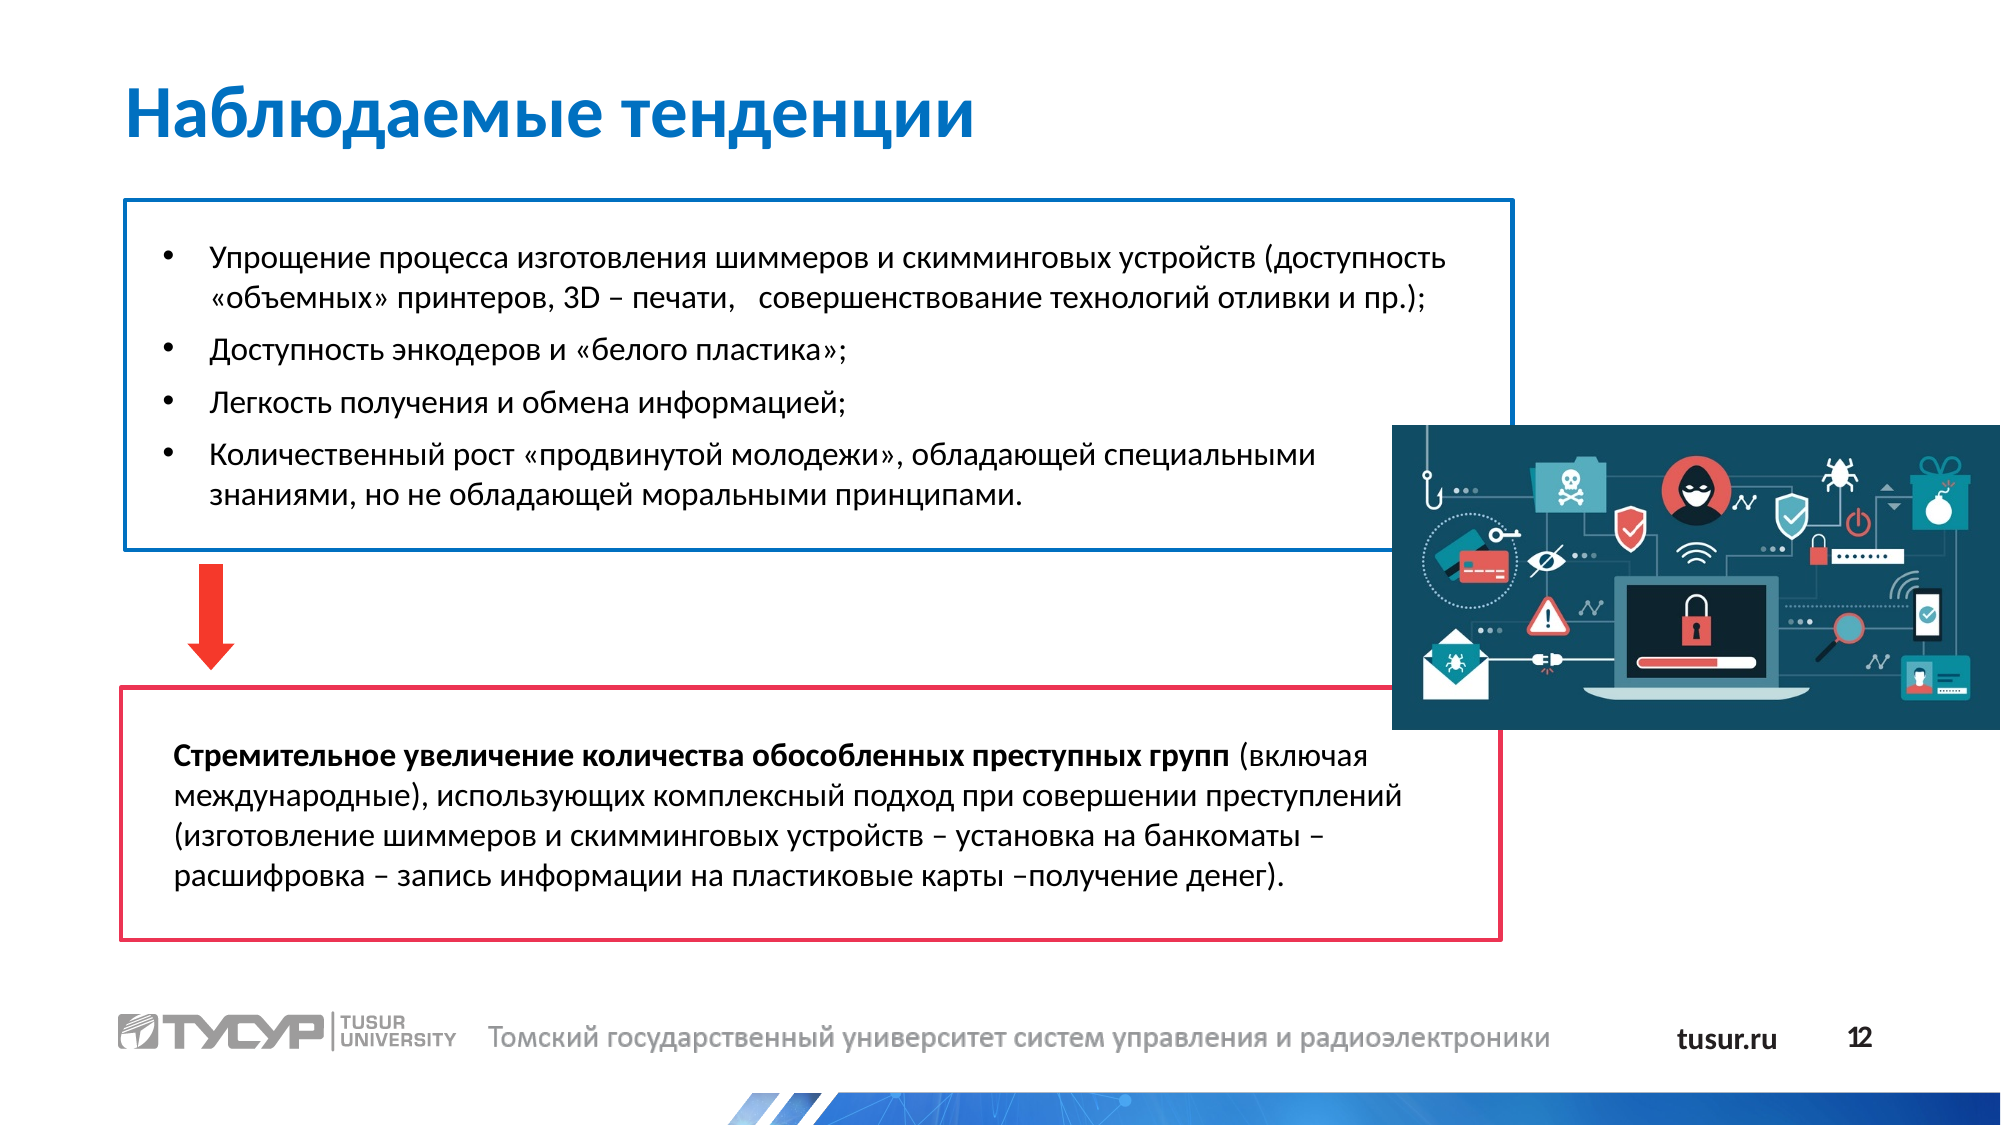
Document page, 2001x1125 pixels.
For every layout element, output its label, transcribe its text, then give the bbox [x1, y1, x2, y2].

picture [726, 1092, 2001, 1125]
text_box [187, 564, 235, 671]
picture [1392, 425, 2000, 730]
title Наблюдаемые тенденции [125, 62, 1179, 154]
picture [0, 987, 1580, 1075]
text_box [123, 198, 1515, 552]
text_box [120, 687, 1501, 941]
slide_number 12 [1841, 1016, 1889, 1055]
